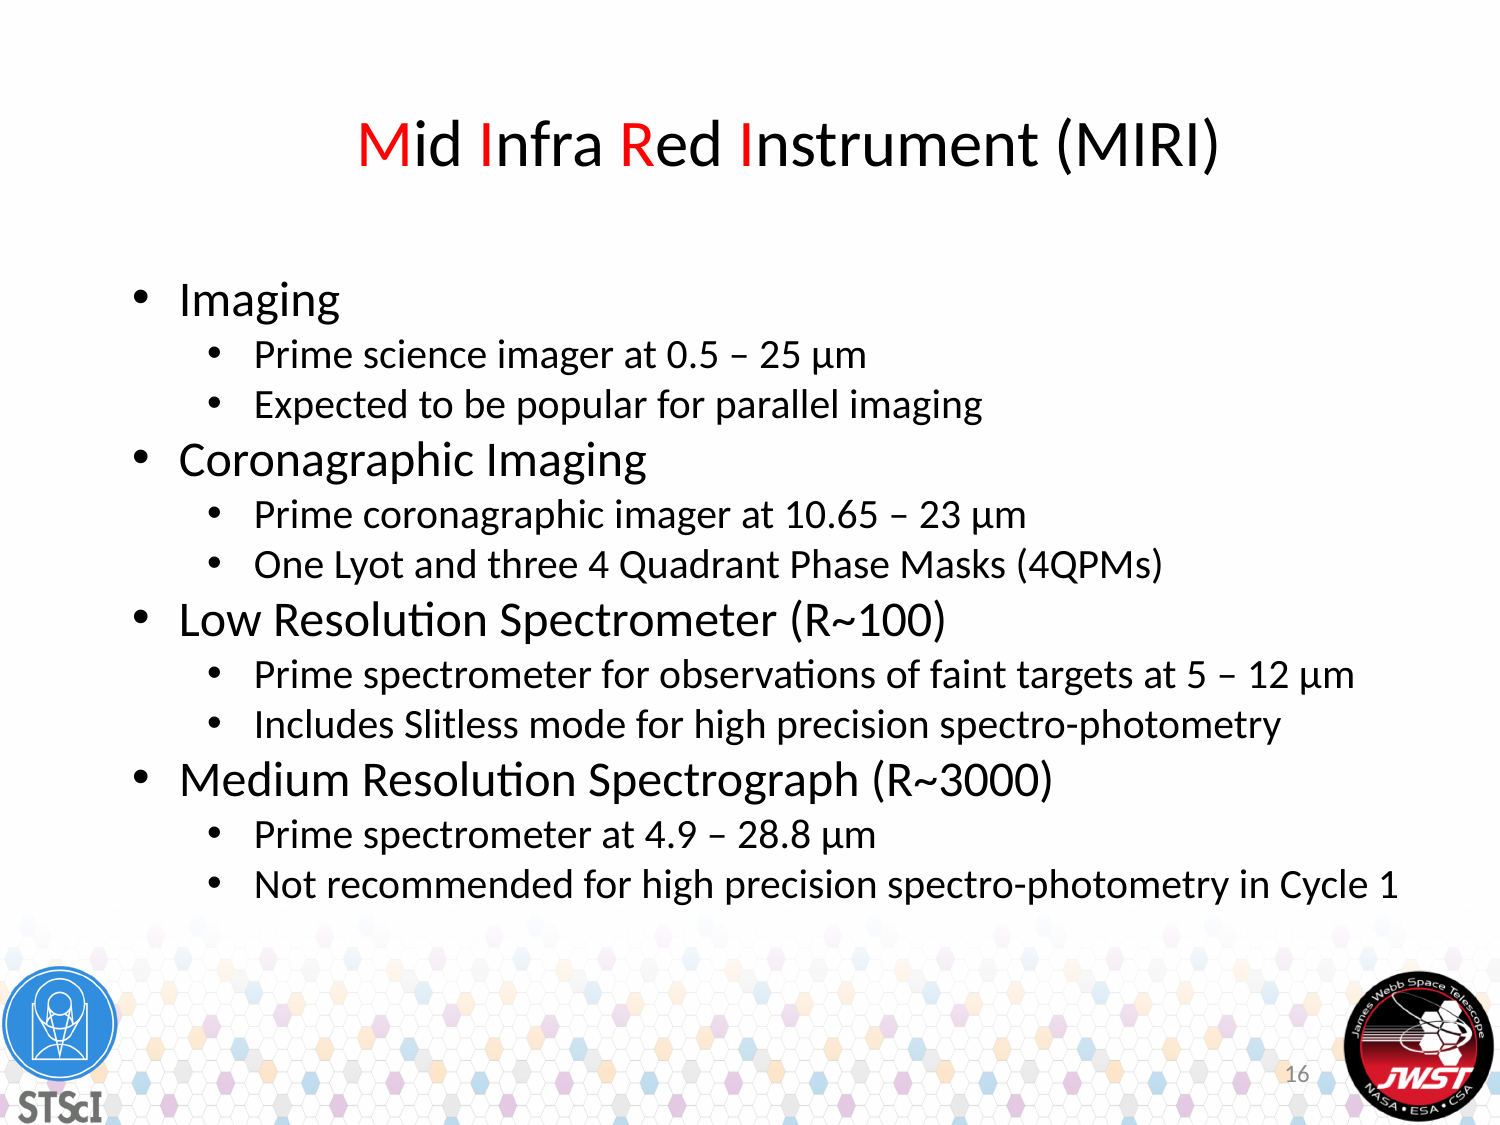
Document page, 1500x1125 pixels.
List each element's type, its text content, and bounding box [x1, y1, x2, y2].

slide_number 16 [1060, 1042, 1325, 1103]
text_box Imaging Prime science imager at 0.5 – 25 μm Expected to be popular for parallel imaging Coronagraphic Imaging Prime coronagraphic imager at 10.65 – 23 μm One Lyot and three 4 Quadrant Phase Masks (4QPMs) Low Resolution Spectrometer (R~100) Prime spectrometer for observations of faint targets at 5 – 12 μm Includes Slitless mode for high precision spectro-photometry Medium Resolution Spectrograph (R~3000) Prime spectrometer at 4.9 – 28.8 μm Not recommended for high precision spectro-photometry in Cycle 1 [117, 259, 1500, 915]
picture [0, 0, 1500, 1125]
text_box Mid Infra Red Instrument (MIRI) [267, 91, 1237, 187]
